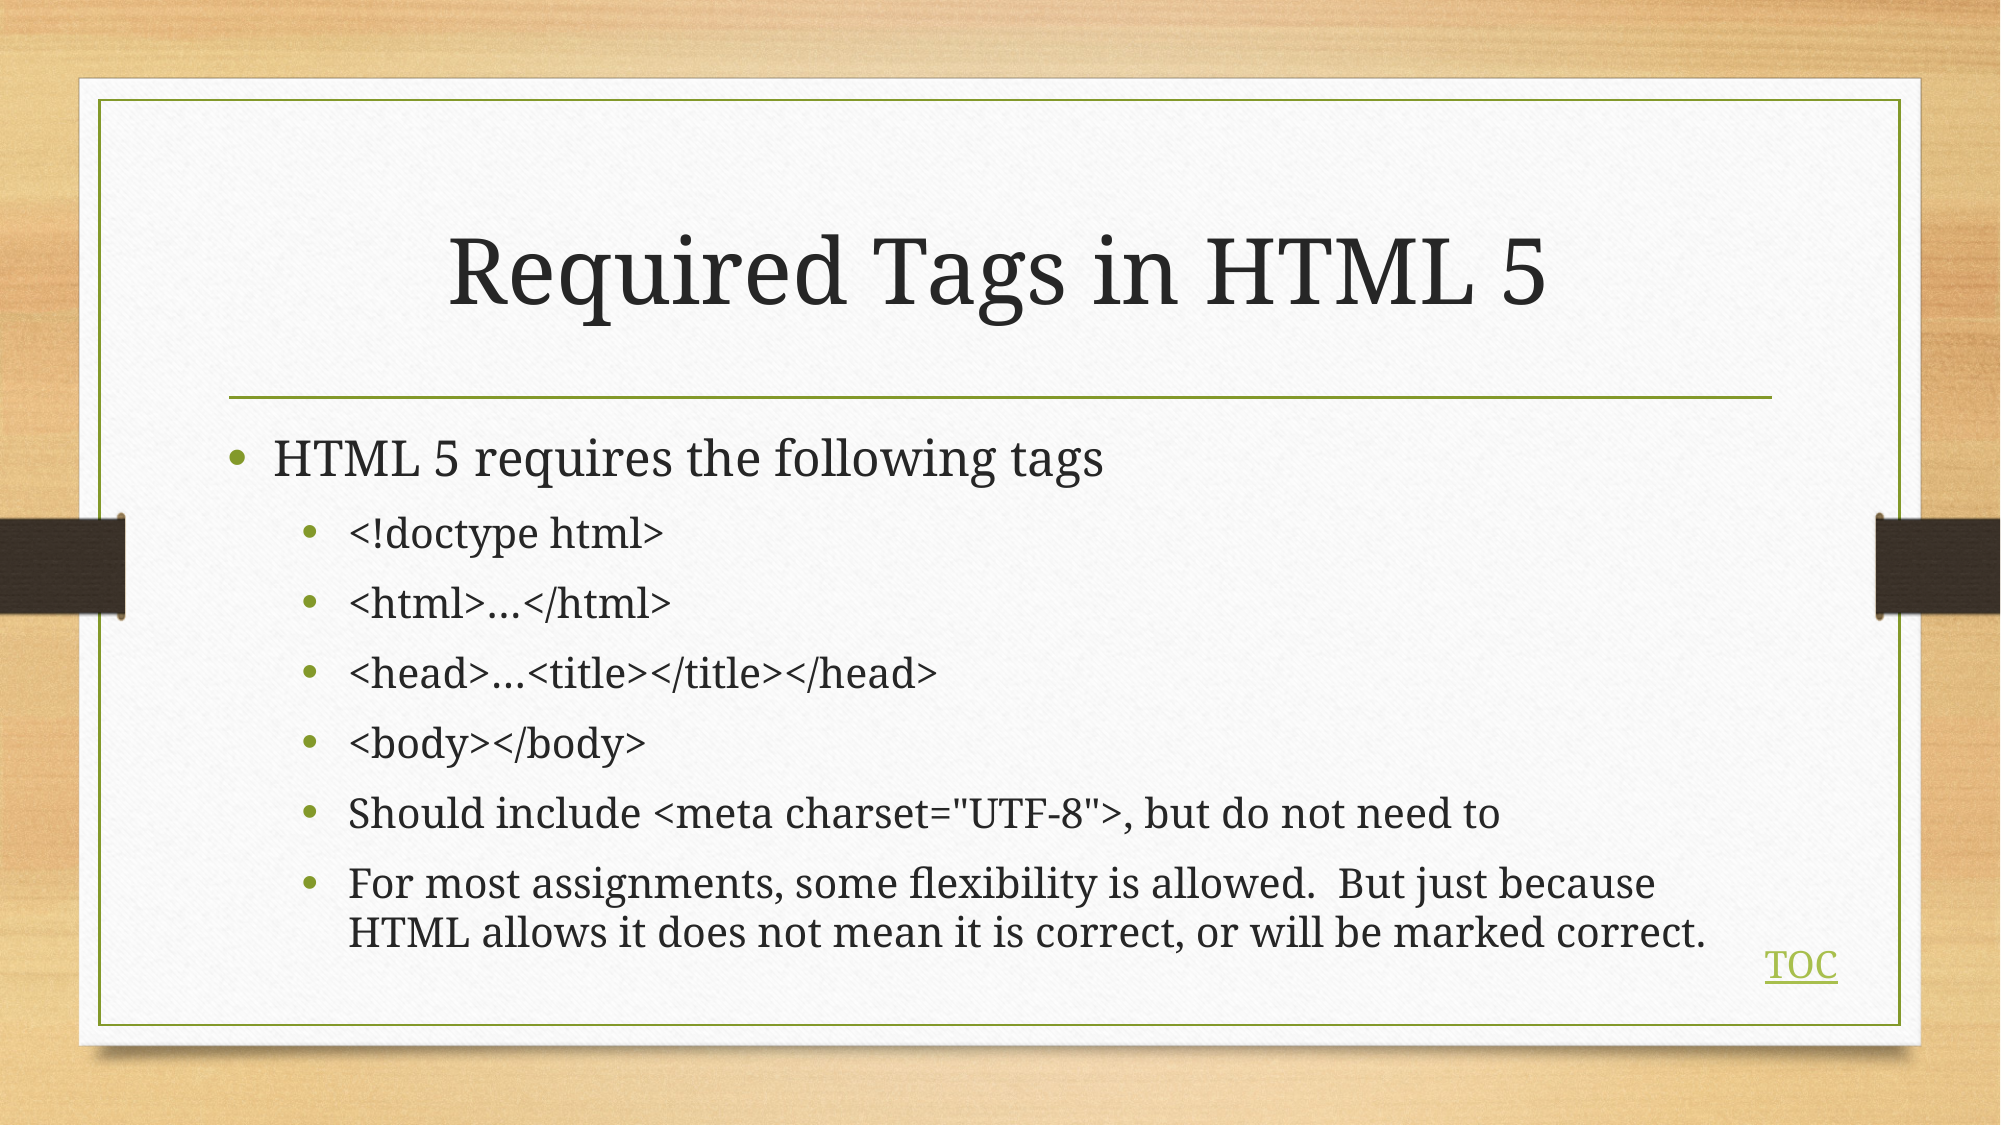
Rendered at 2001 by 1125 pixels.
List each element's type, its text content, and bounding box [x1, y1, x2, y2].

title Required Tags in HTML 5 [212, 161, 1788, 375]
picture [0, 0, 2001, 1125]
text_box TOC [1749, 933, 1884, 1000]
list HTML 5 requires the following tags <!doctype html> <html>…</html> <head>…<title></title></head> <body></body> Should include <meta charset="UTF-8">, but do not need to For most assignments, some flexibility is allowed. But just because HTML allows it does not mean it is correct, or will be marked correct. [212, 419, 1788, 964]
